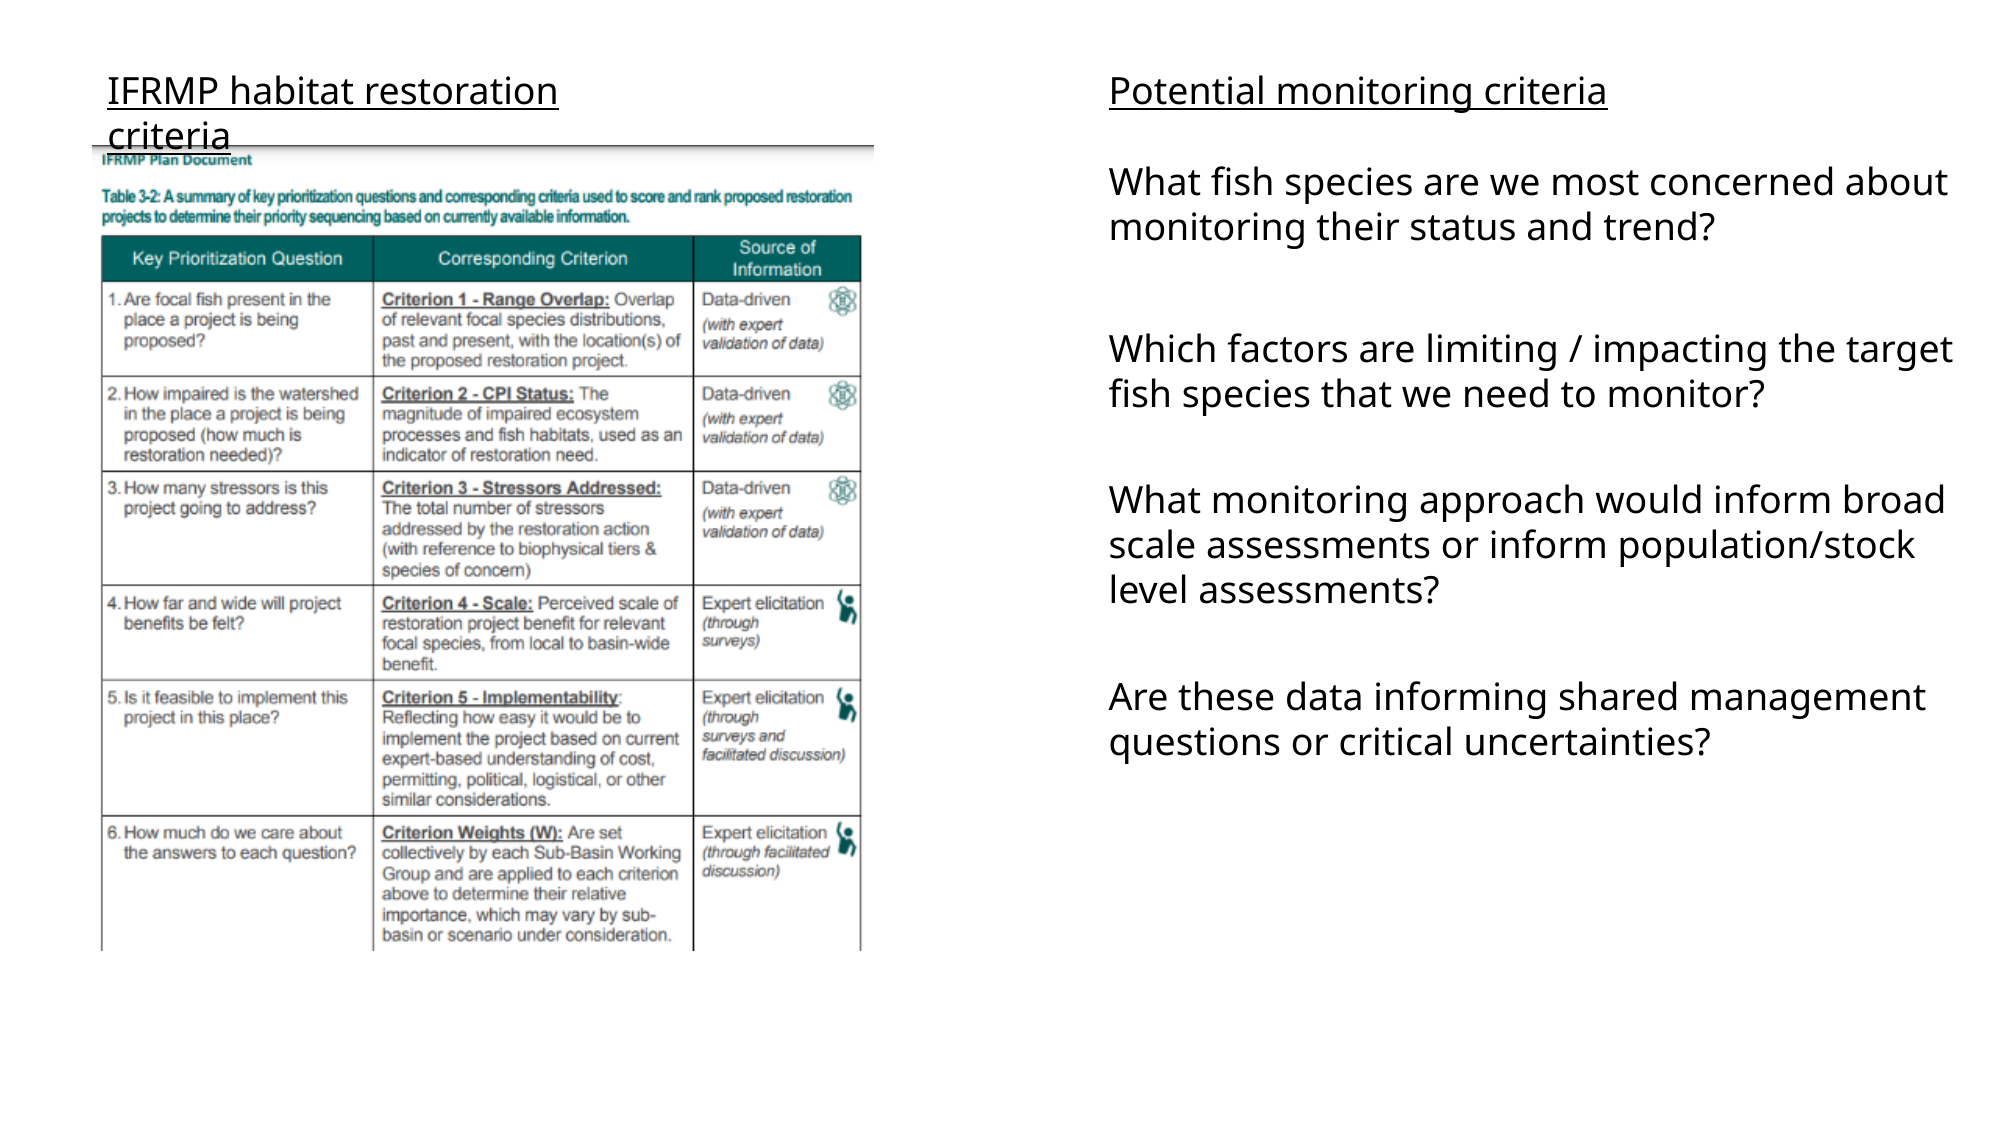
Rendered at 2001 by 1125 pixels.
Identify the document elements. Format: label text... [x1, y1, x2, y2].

text_box What fish species are we most concerned about monitoring their status and trend? [1093, 150, 1980, 256]
text_box IFRMP habitat restoration criteria [92, 59, 670, 145]
text_box Are these data informing shared management questions or critical uncertainties? [1093, 665, 1980, 771]
picture [91, 145, 874, 952]
text_box Potential monitoring criteria [1093, 59, 1672, 120]
text_box Which factors are limiting / impacting the target fish species that we need to monitor? [1093, 317, 1980, 423]
text_box What monitoring approach would inform broad scale assessments or inform population/stock level assessments? [1093, 468, 1980, 619]
